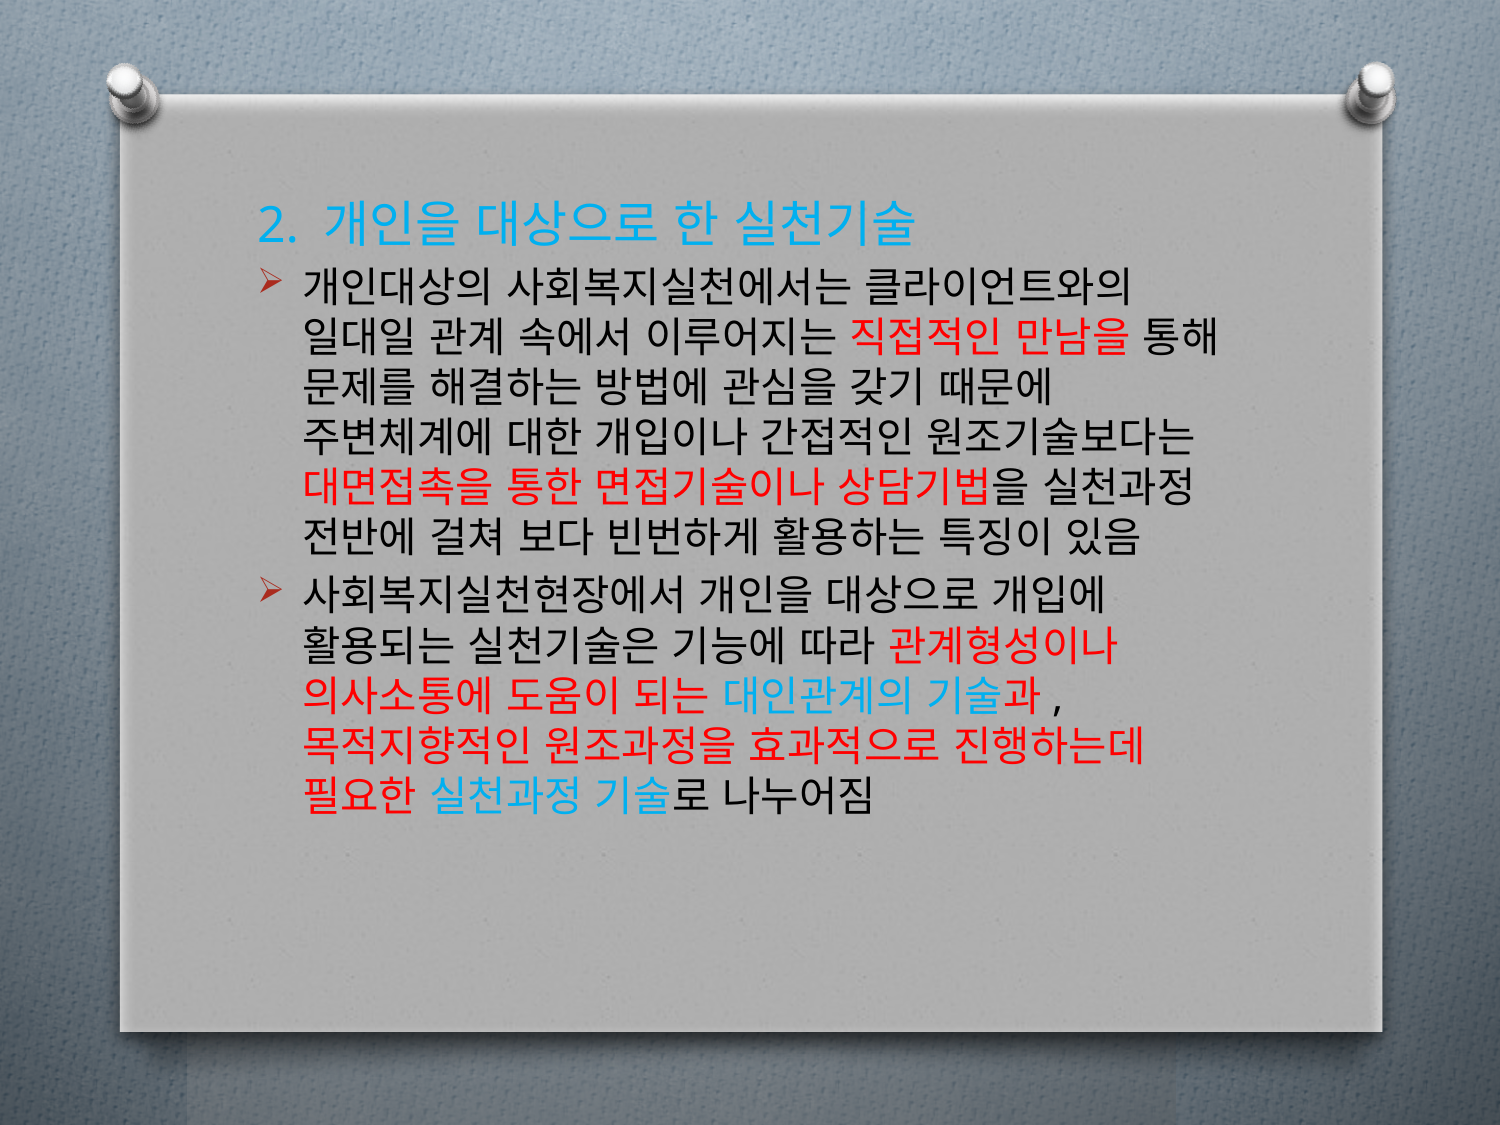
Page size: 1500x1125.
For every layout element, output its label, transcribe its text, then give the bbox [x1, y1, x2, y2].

picture [75, 29, 198, 153]
picture [1317, 35, 1439, 156]
list 2. 개인을 대상으로 한 실천기술 개인대상의 사회복지실천에서는 클라이언트와의 일대일 관계 속에서 이루어지는 직접적인 만남을 통해 문제를 해결하는 방법에 관심을 갖기 때문에 주변체계에 대한 개입이나 간접적인 원조기술보다는 대면접촉을 통한 면접기술이나 상담기법을 실천과정 전반에 걸쳐 보다 빈번하게 활용하는 특징이 있음 사회복지실천현장에서 개인을 대상으로 개입에 활용되는 실천기술은 기능에 따라 관계형성이나 의사소통에 도움이 되는 대인관계의 기술과, 목적지향적인 원조과정을 효과적으로 진행하는데 필요한 실천과정 기술로 나누어짐 [242, 184, 1259, 941]
